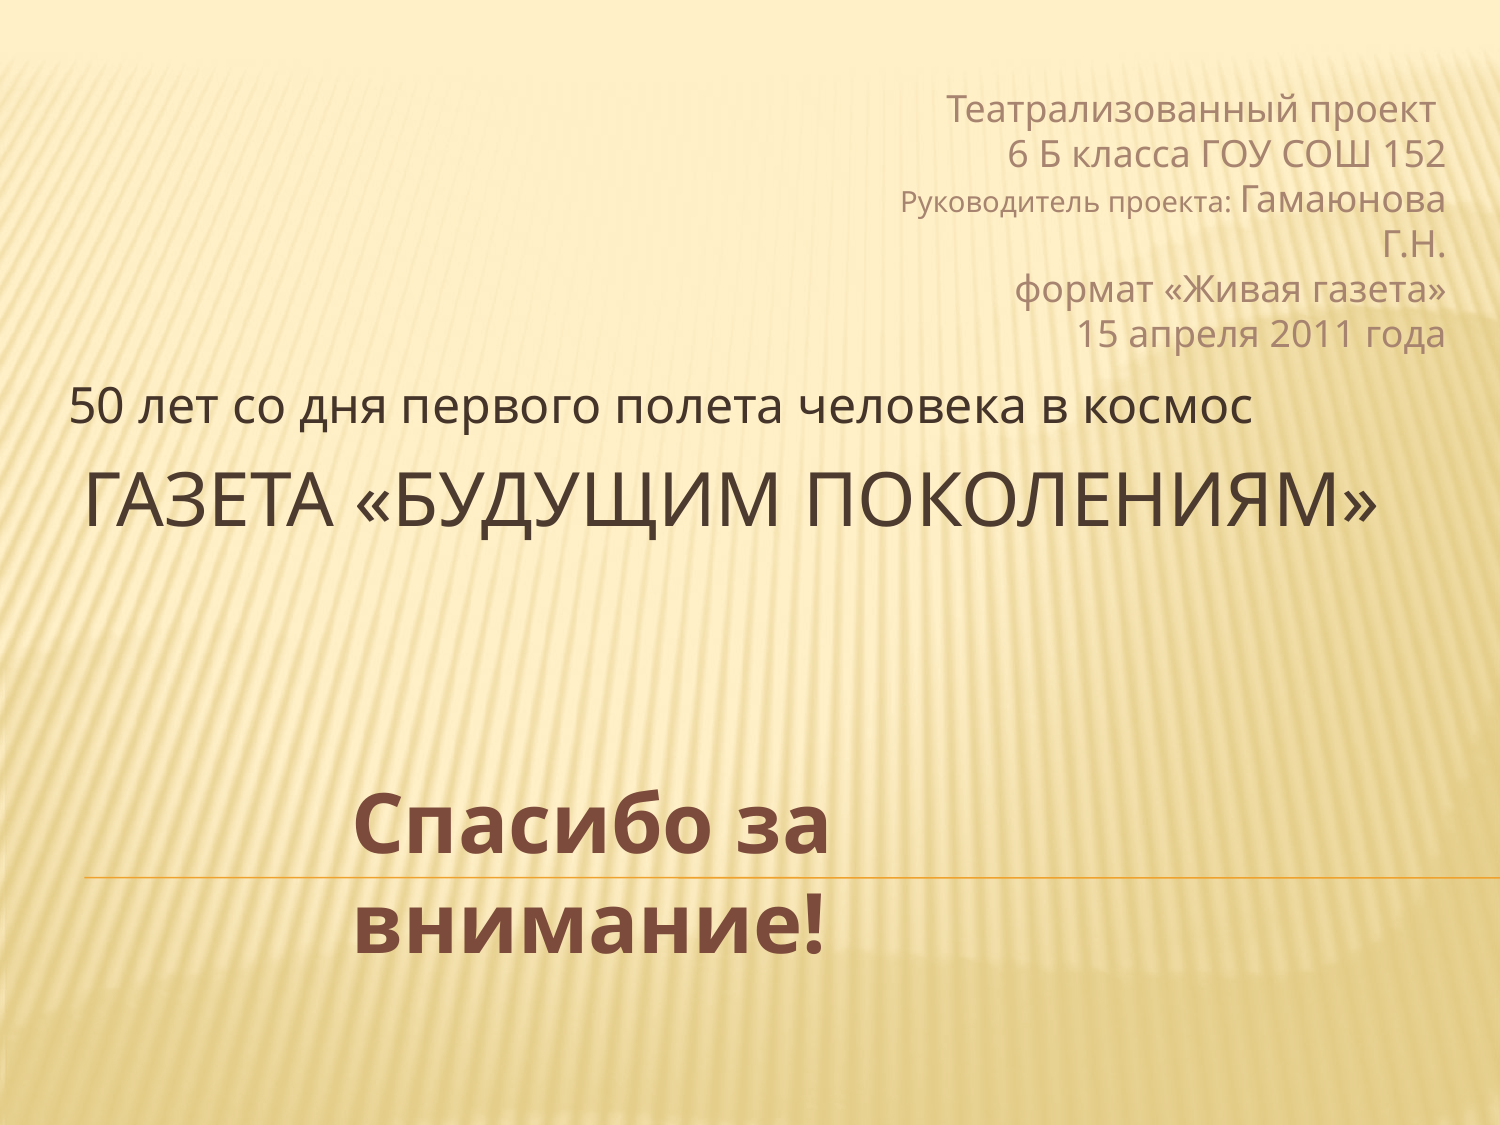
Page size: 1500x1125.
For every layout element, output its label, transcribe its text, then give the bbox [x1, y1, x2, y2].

text_box Театрализованный проект 6 Б класса ГОУ СОШ 152 Руководитель проекта: Гамаюнова Г.Н. формат «Живая газета» 15 апреля 2011 года [820, 78, 1462, 363]
title Газета «Будущим поколениям» [67, 444, 1456, 645]
text_box Спасибо за внимание! [336, 763, 1187, 978]
subtitle 50 лет со дня первого полета человека в космос [52, 290, 1441, 442]
